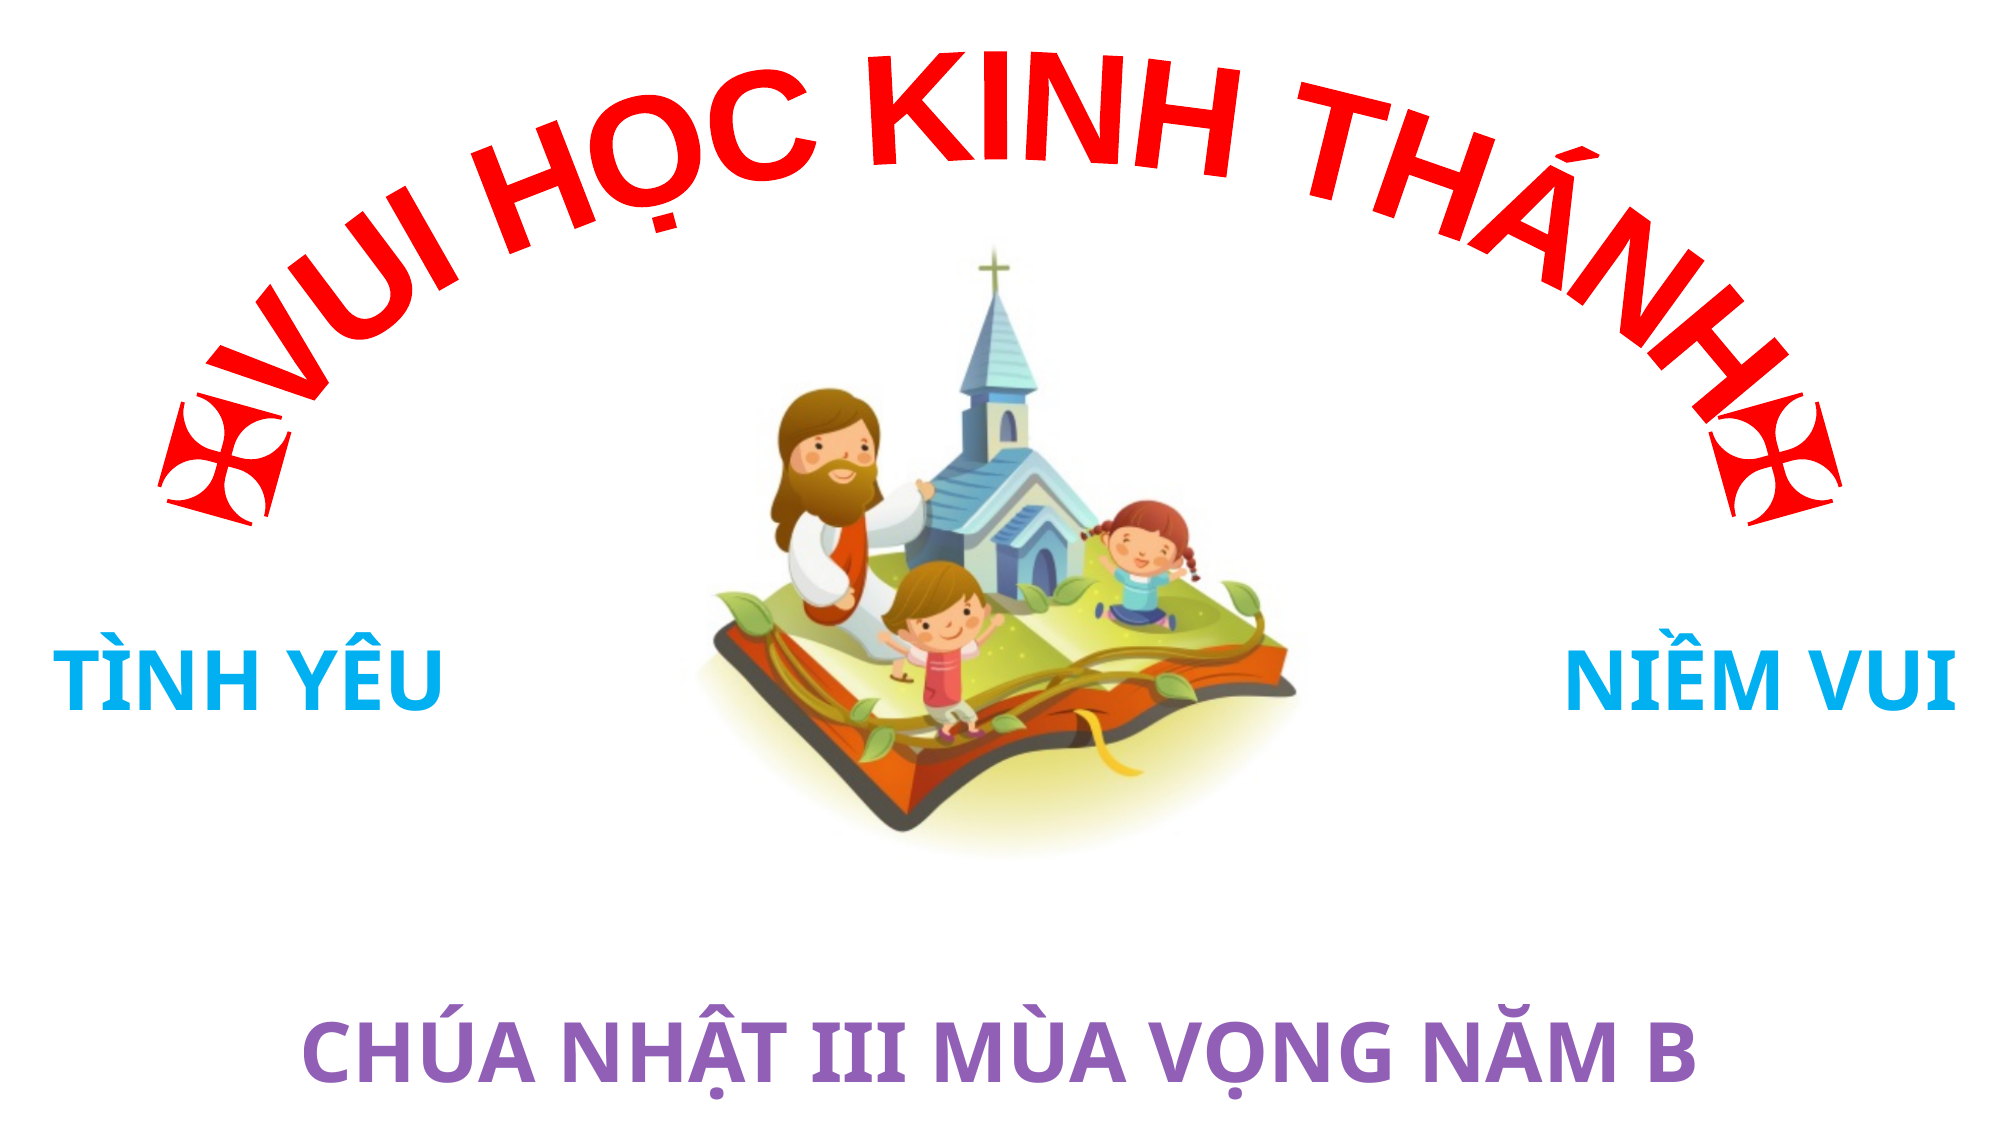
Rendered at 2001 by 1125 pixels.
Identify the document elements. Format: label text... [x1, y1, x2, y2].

text_box NIỀM VUI [1435, 619, 2000, 734]
picture [632, 233, 1368, 936]
text_box CHÚA NHẬT III MÙA VỌNG NĂM B [0, 993, 2000, 1105]
text_box TÌNH YÊU [0, 619, 586, 734]
